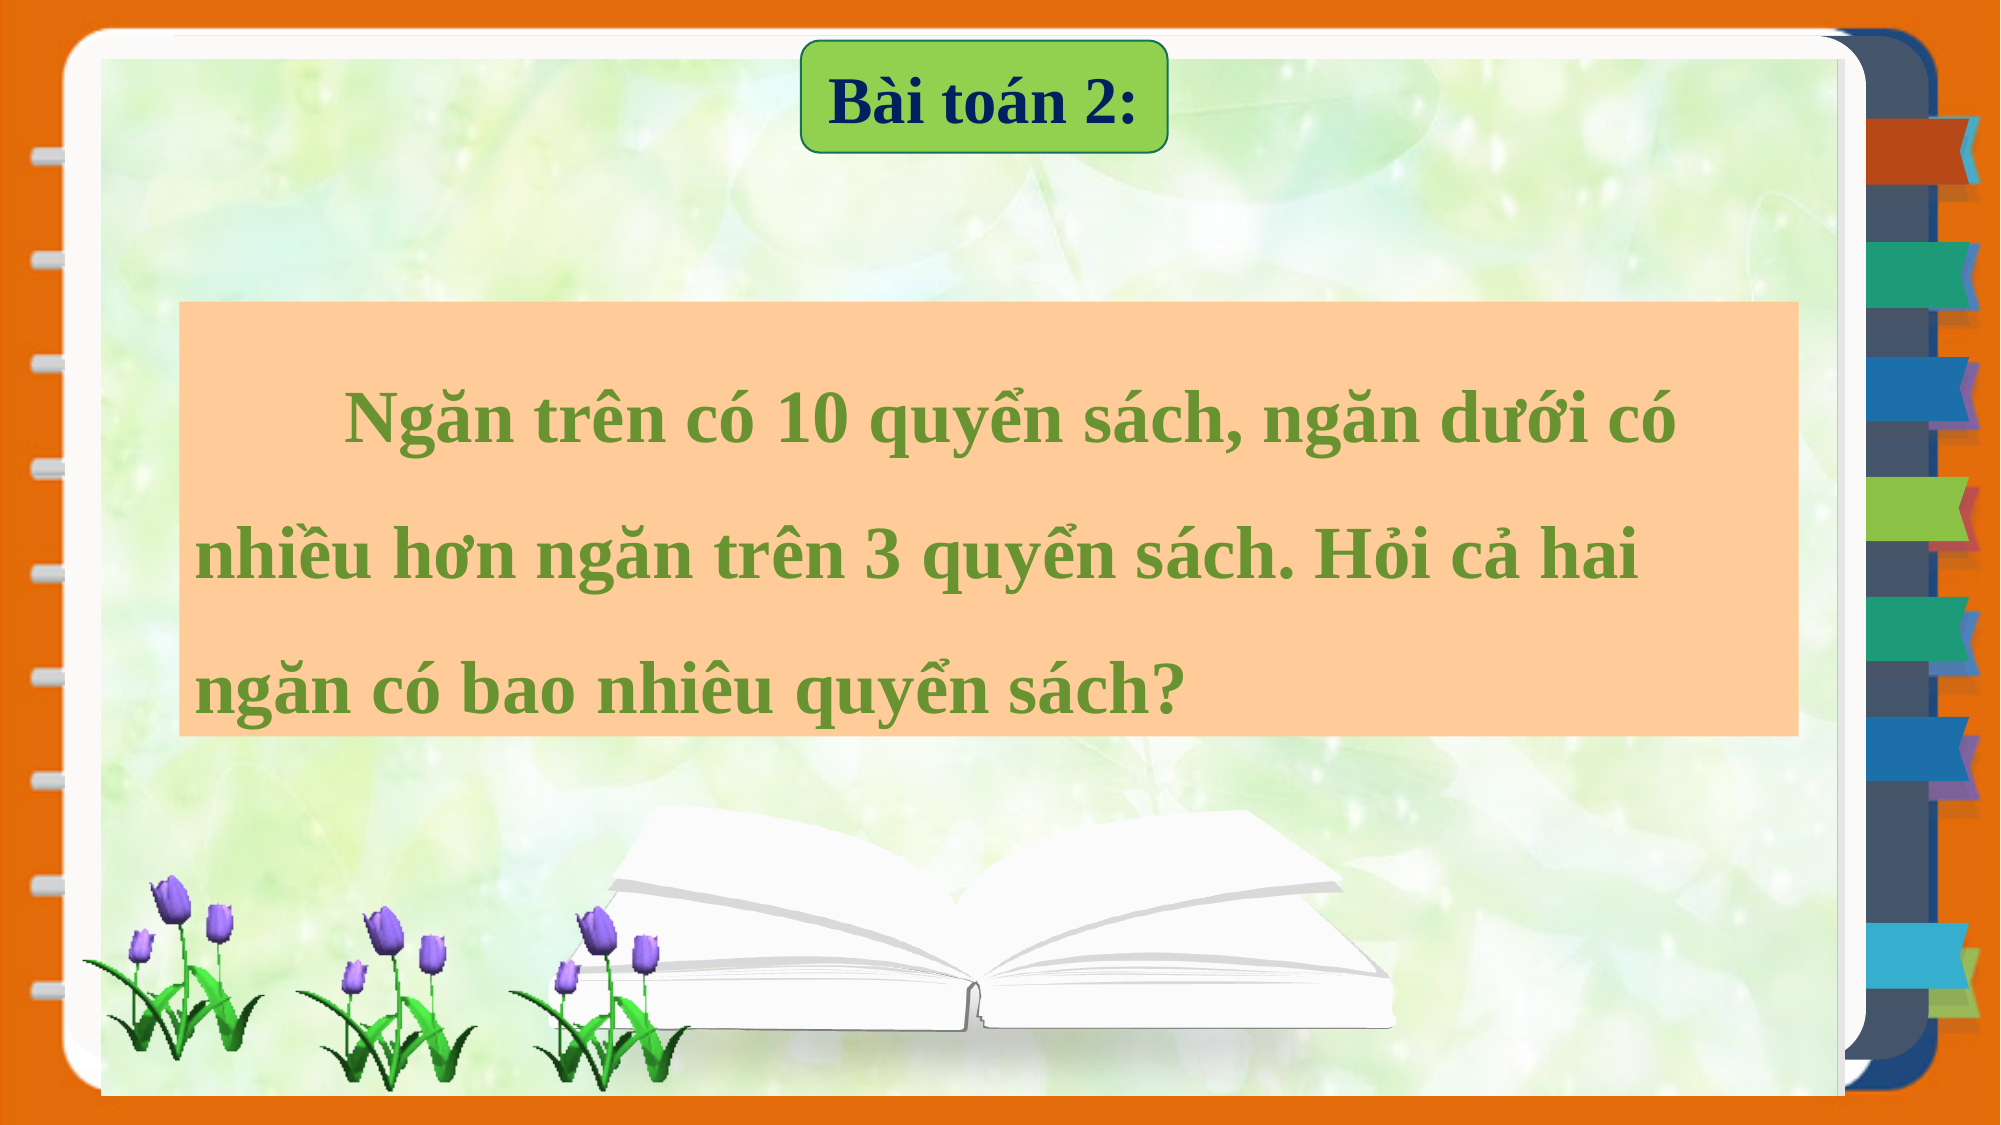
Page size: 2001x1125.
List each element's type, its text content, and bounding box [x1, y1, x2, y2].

text_box Bài toán 2: [799, 39, 1169, 59]
picture [0, 0, 2001, 1125]
